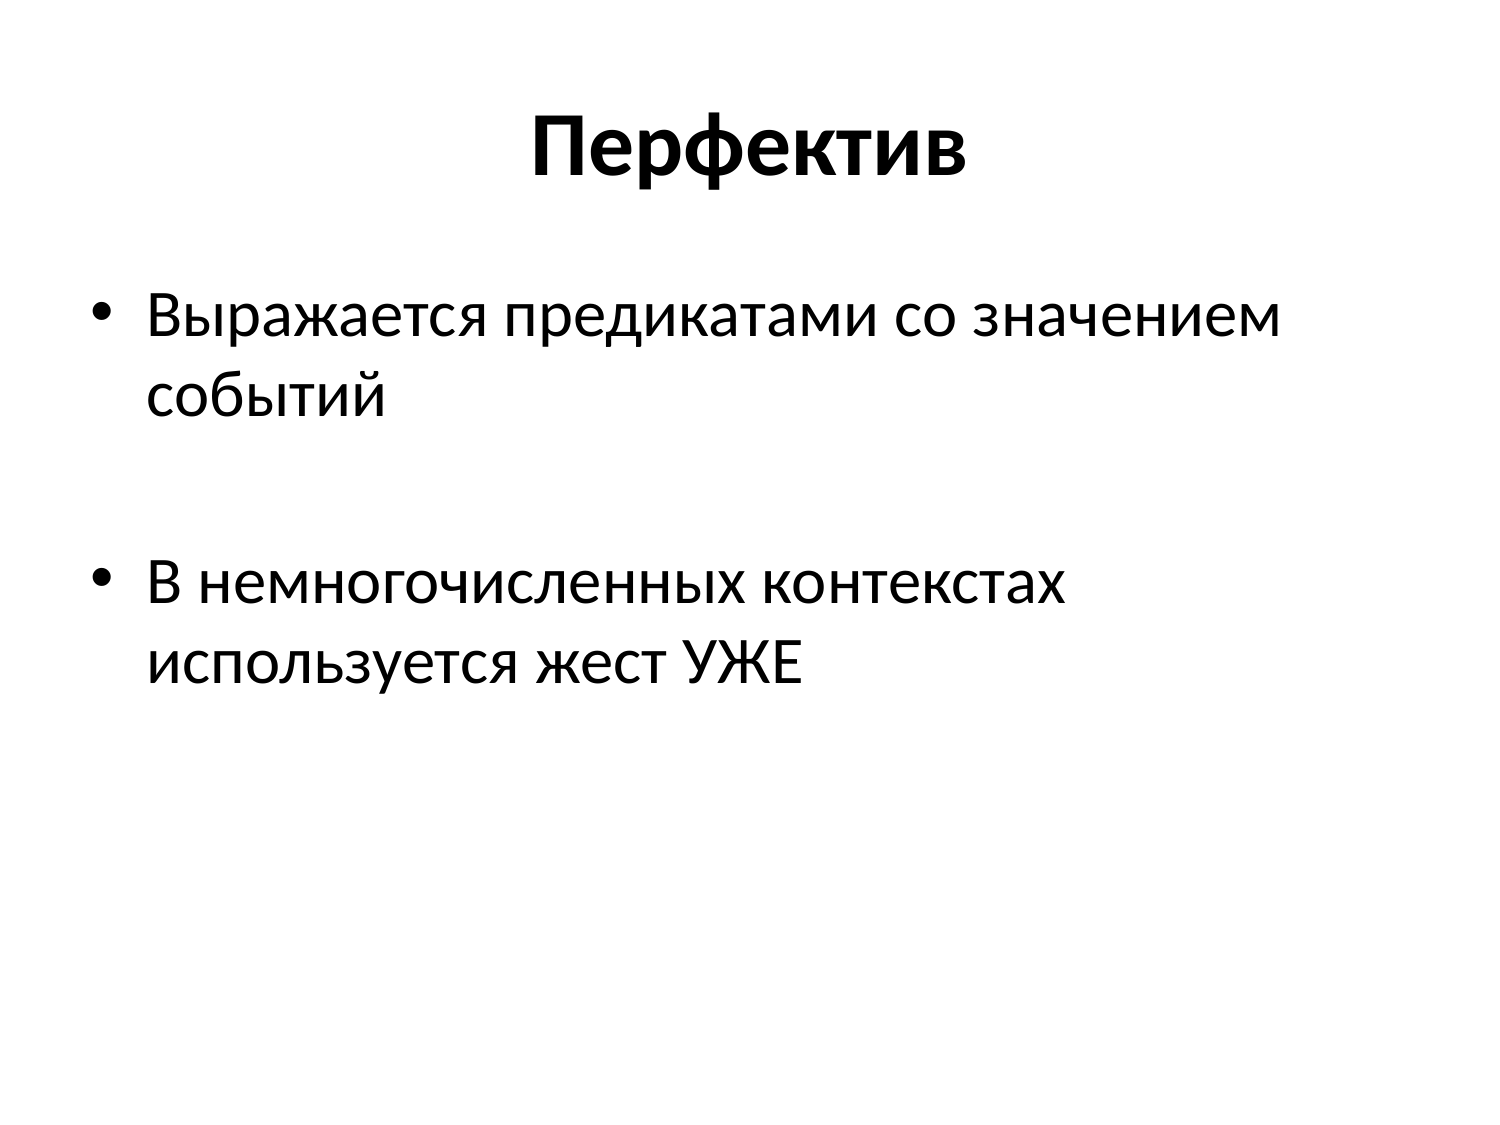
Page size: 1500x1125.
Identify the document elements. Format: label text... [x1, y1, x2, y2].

title Перфектив [75, 45, 1425, 233]
list Выражается предикатами со значением событий В немногочисленных контекстах используется жест уже [75, 262, 1425, 1005]
